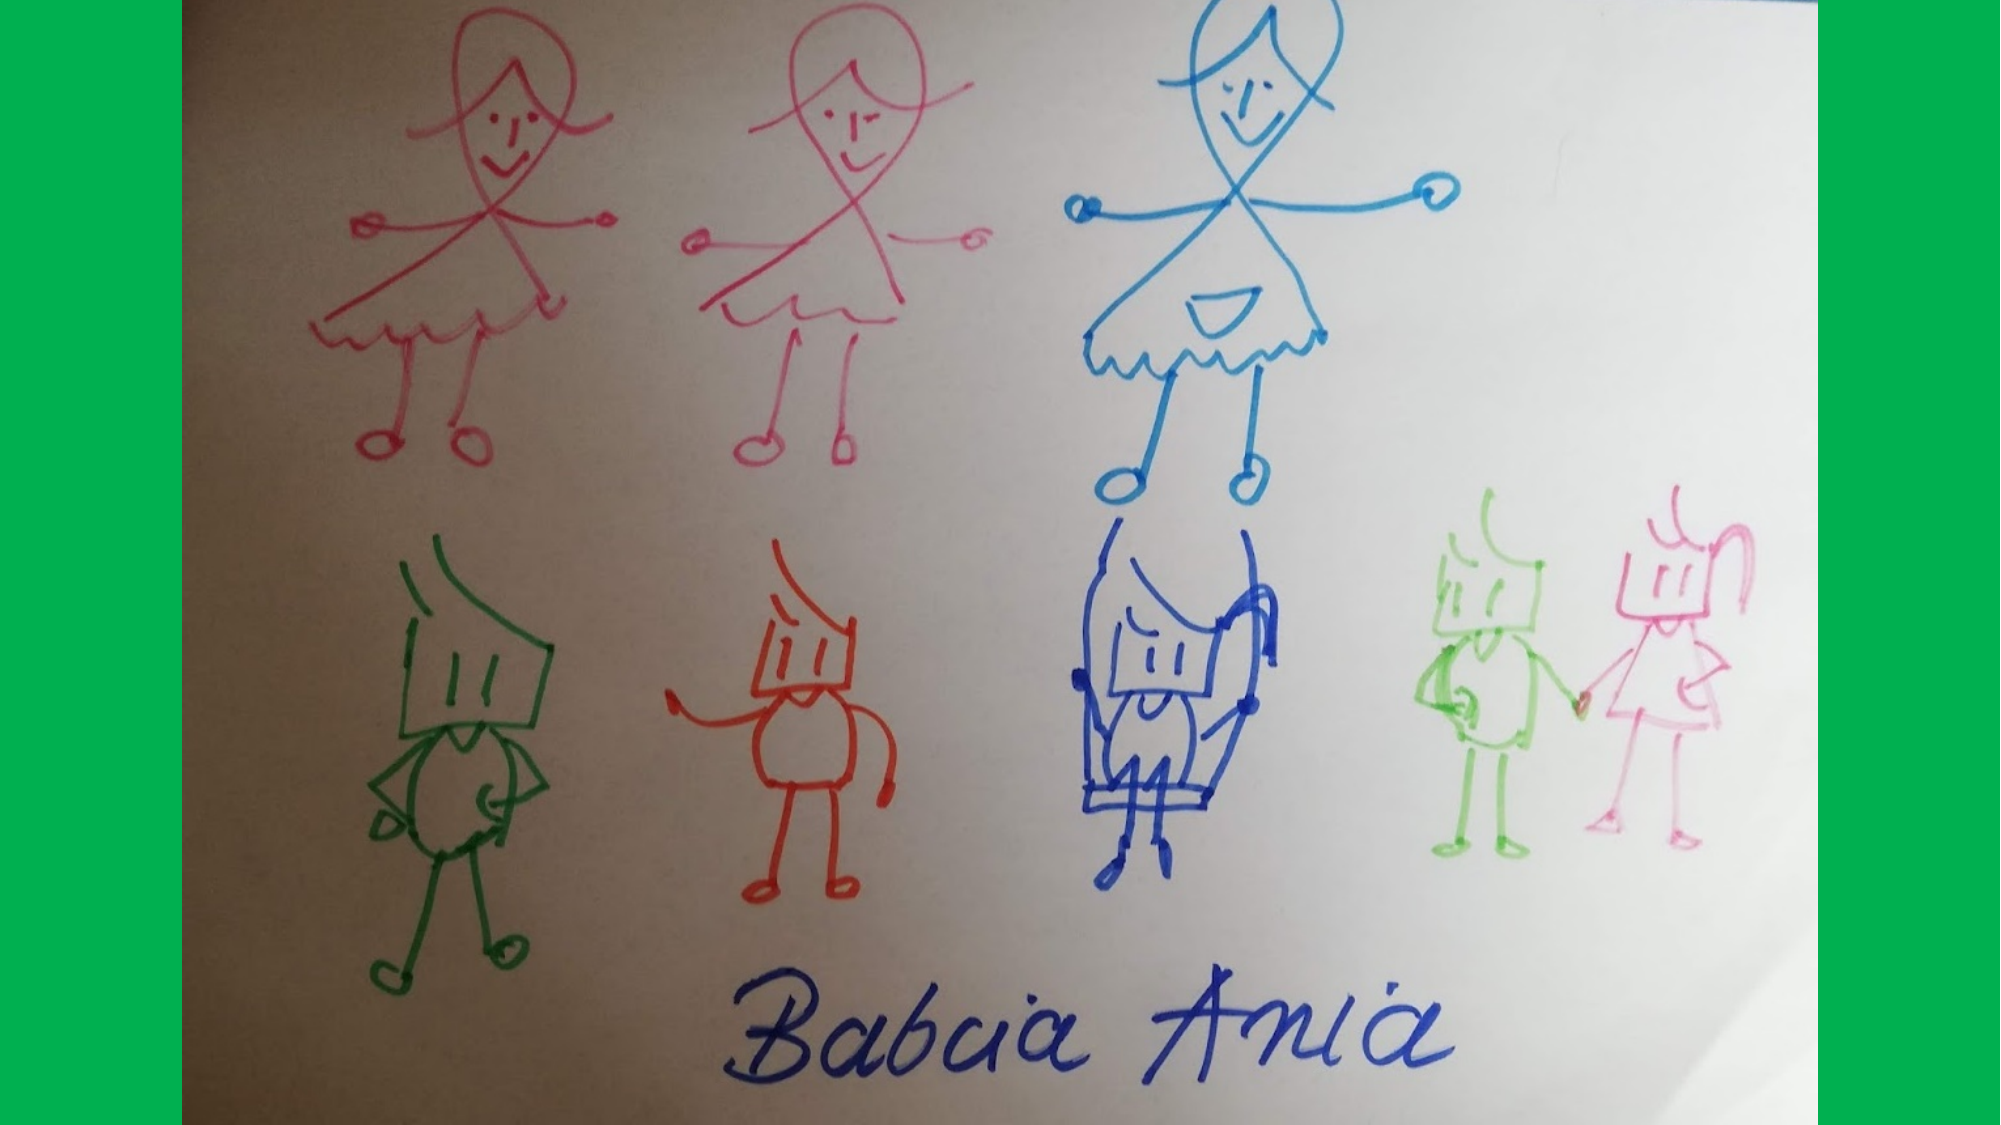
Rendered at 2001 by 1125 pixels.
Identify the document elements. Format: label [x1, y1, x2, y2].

picture [182, 0, 1818, 1125]
